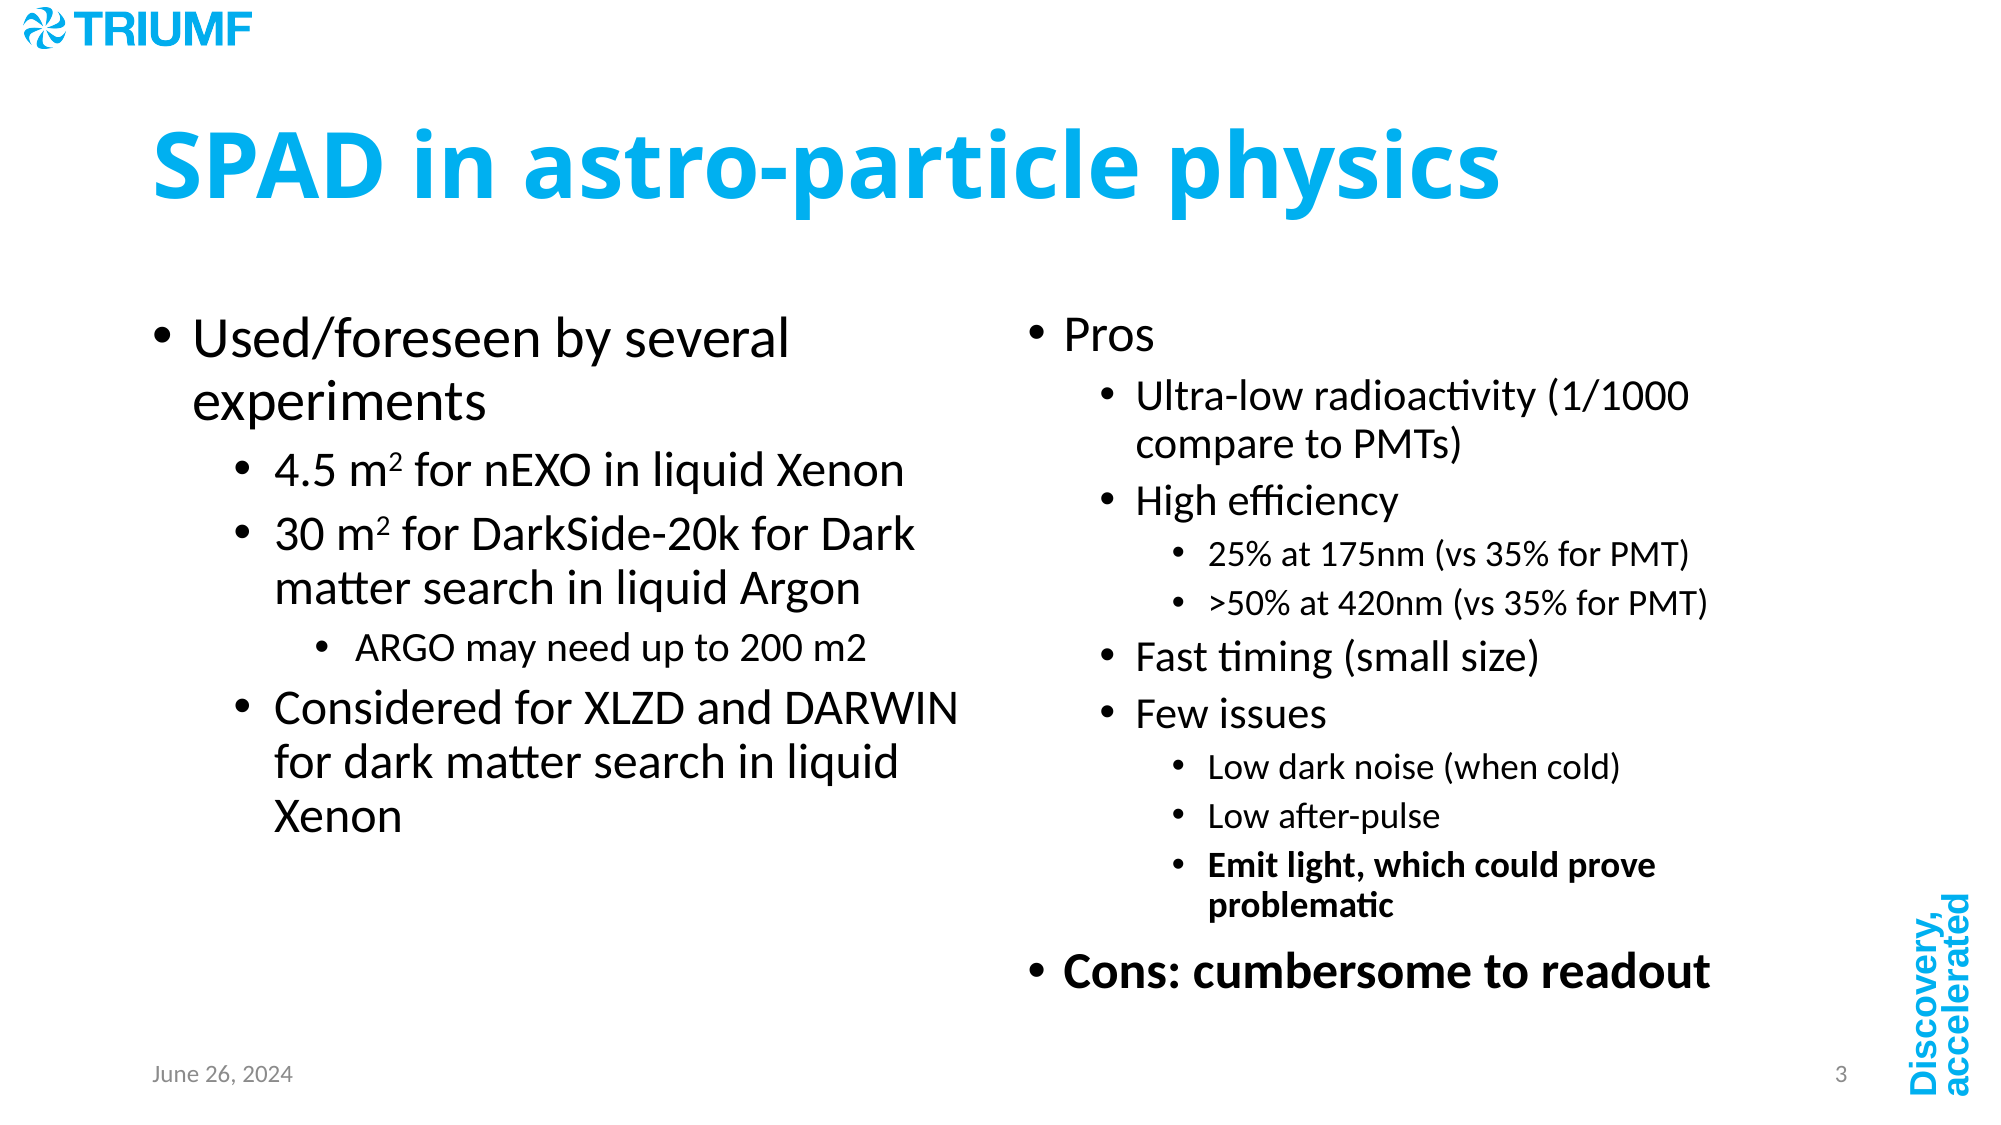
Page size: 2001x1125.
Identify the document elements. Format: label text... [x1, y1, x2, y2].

title SPAD in astro-particle physics [137, 59, 1863, 278]
list Used/foreseen by several experiments 4.5 m2 for nEXO in liquid Xenon 30 m2 for DarkSide-20k for Dark matter search in liquid Argon ARGO may need up to 200 m2 Considered for XLZD and DARWIN for dark matter search in liquid Xenon [137, 299, 988, 1014]
list Pros Ultra-low radioactivity (1/1000 compare to PMTs) High efficiency 25% at 175nm (vs 35% for PMT) >50% at 420nm (vs 35% for PMT) Fast timing (small size) Few issues Low dark noise (when cold) Low after-pulse Emit light, which could prove problematic Cons: cumbersome to readout [1012, 299, 1863, 1014]
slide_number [137, 1042, 588, 1103]
picture [23, 7, 252, 49]
slide_number 3 [1412, 1042, 1863, 1103]
